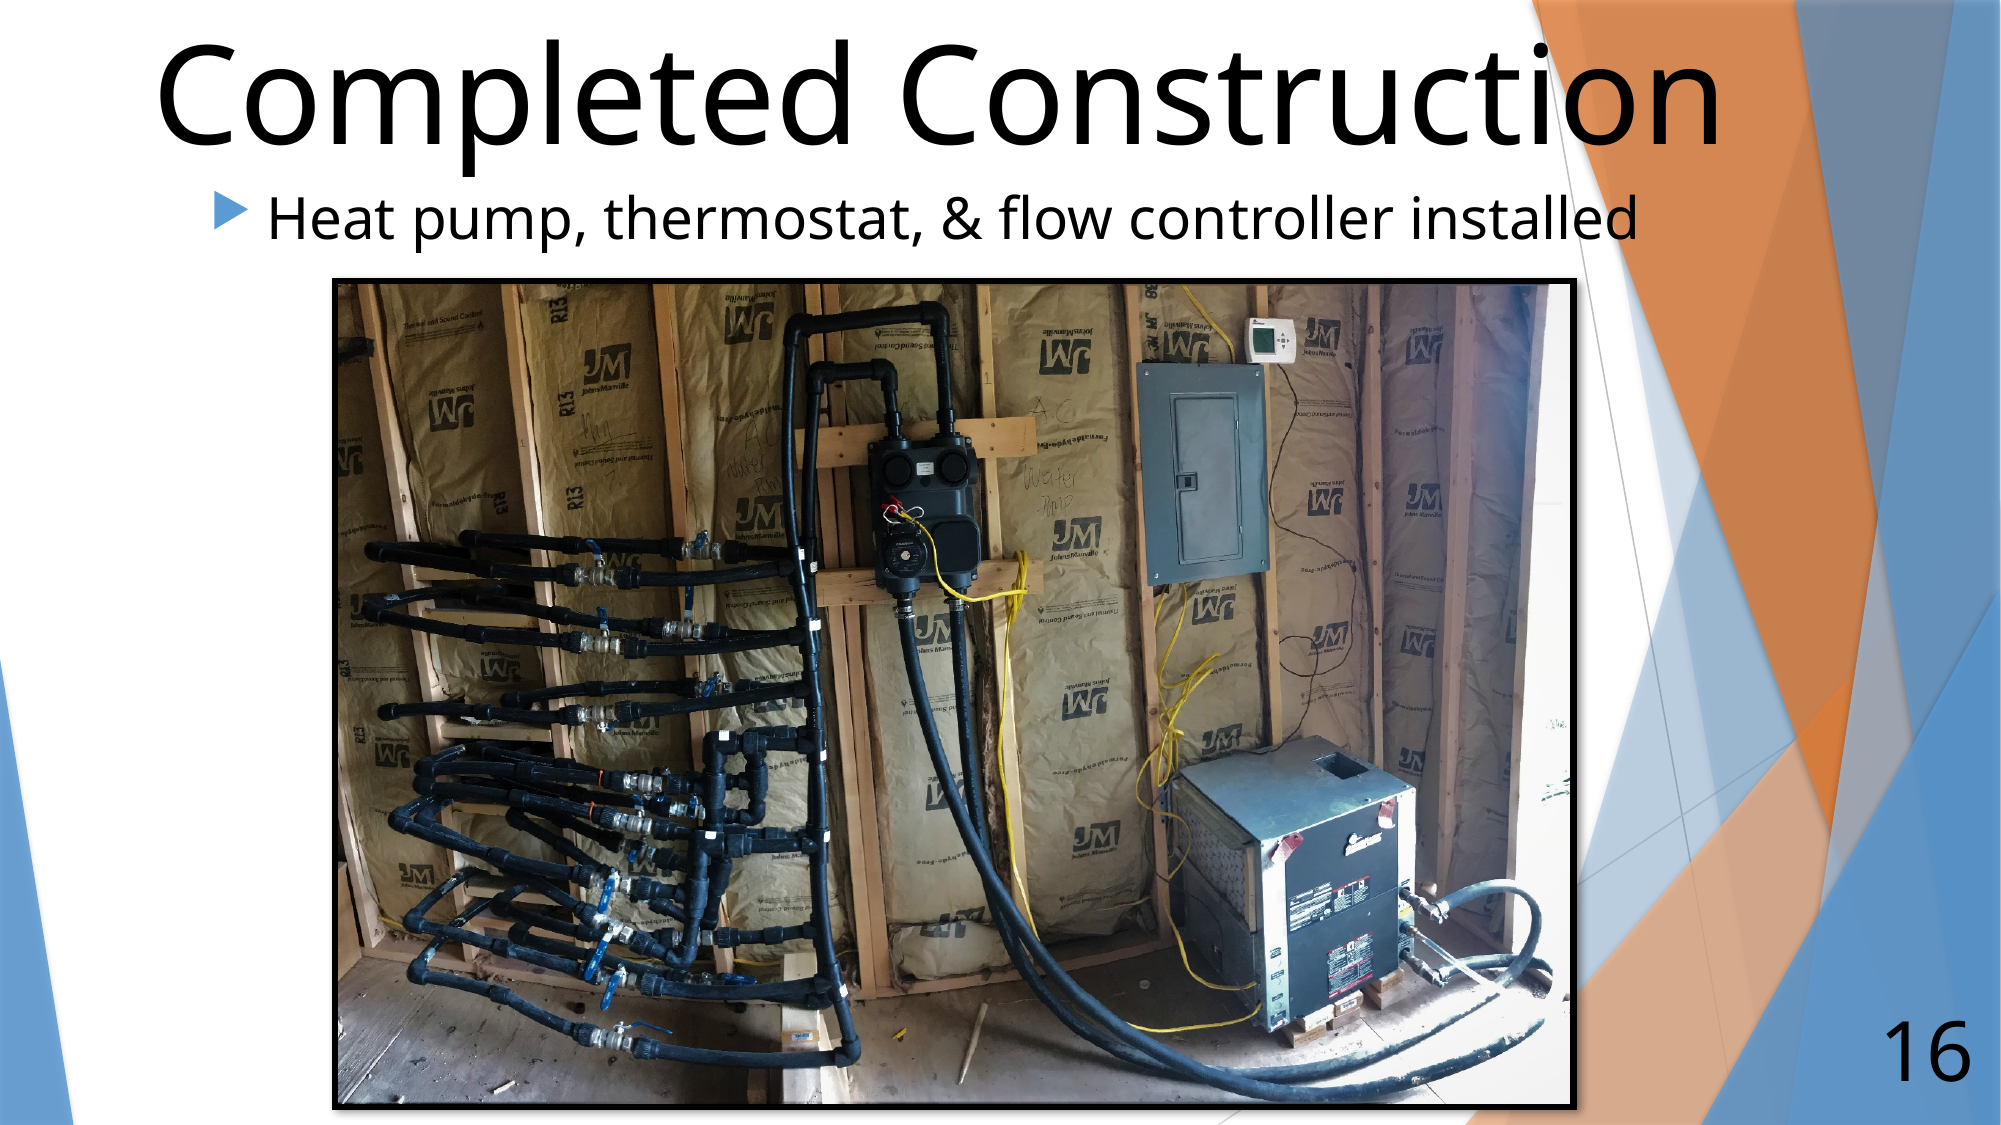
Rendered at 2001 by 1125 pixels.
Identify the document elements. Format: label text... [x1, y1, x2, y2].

title Completed Construction [137, 0, 1863, 218]
picture [337, 283, 1571, 1105]
list Heat pump, thermostat, & flow controller installed System ready for operation [195, 174, 1962, 1125]
text_box 16 [1864, 990, 2000, 1106]
